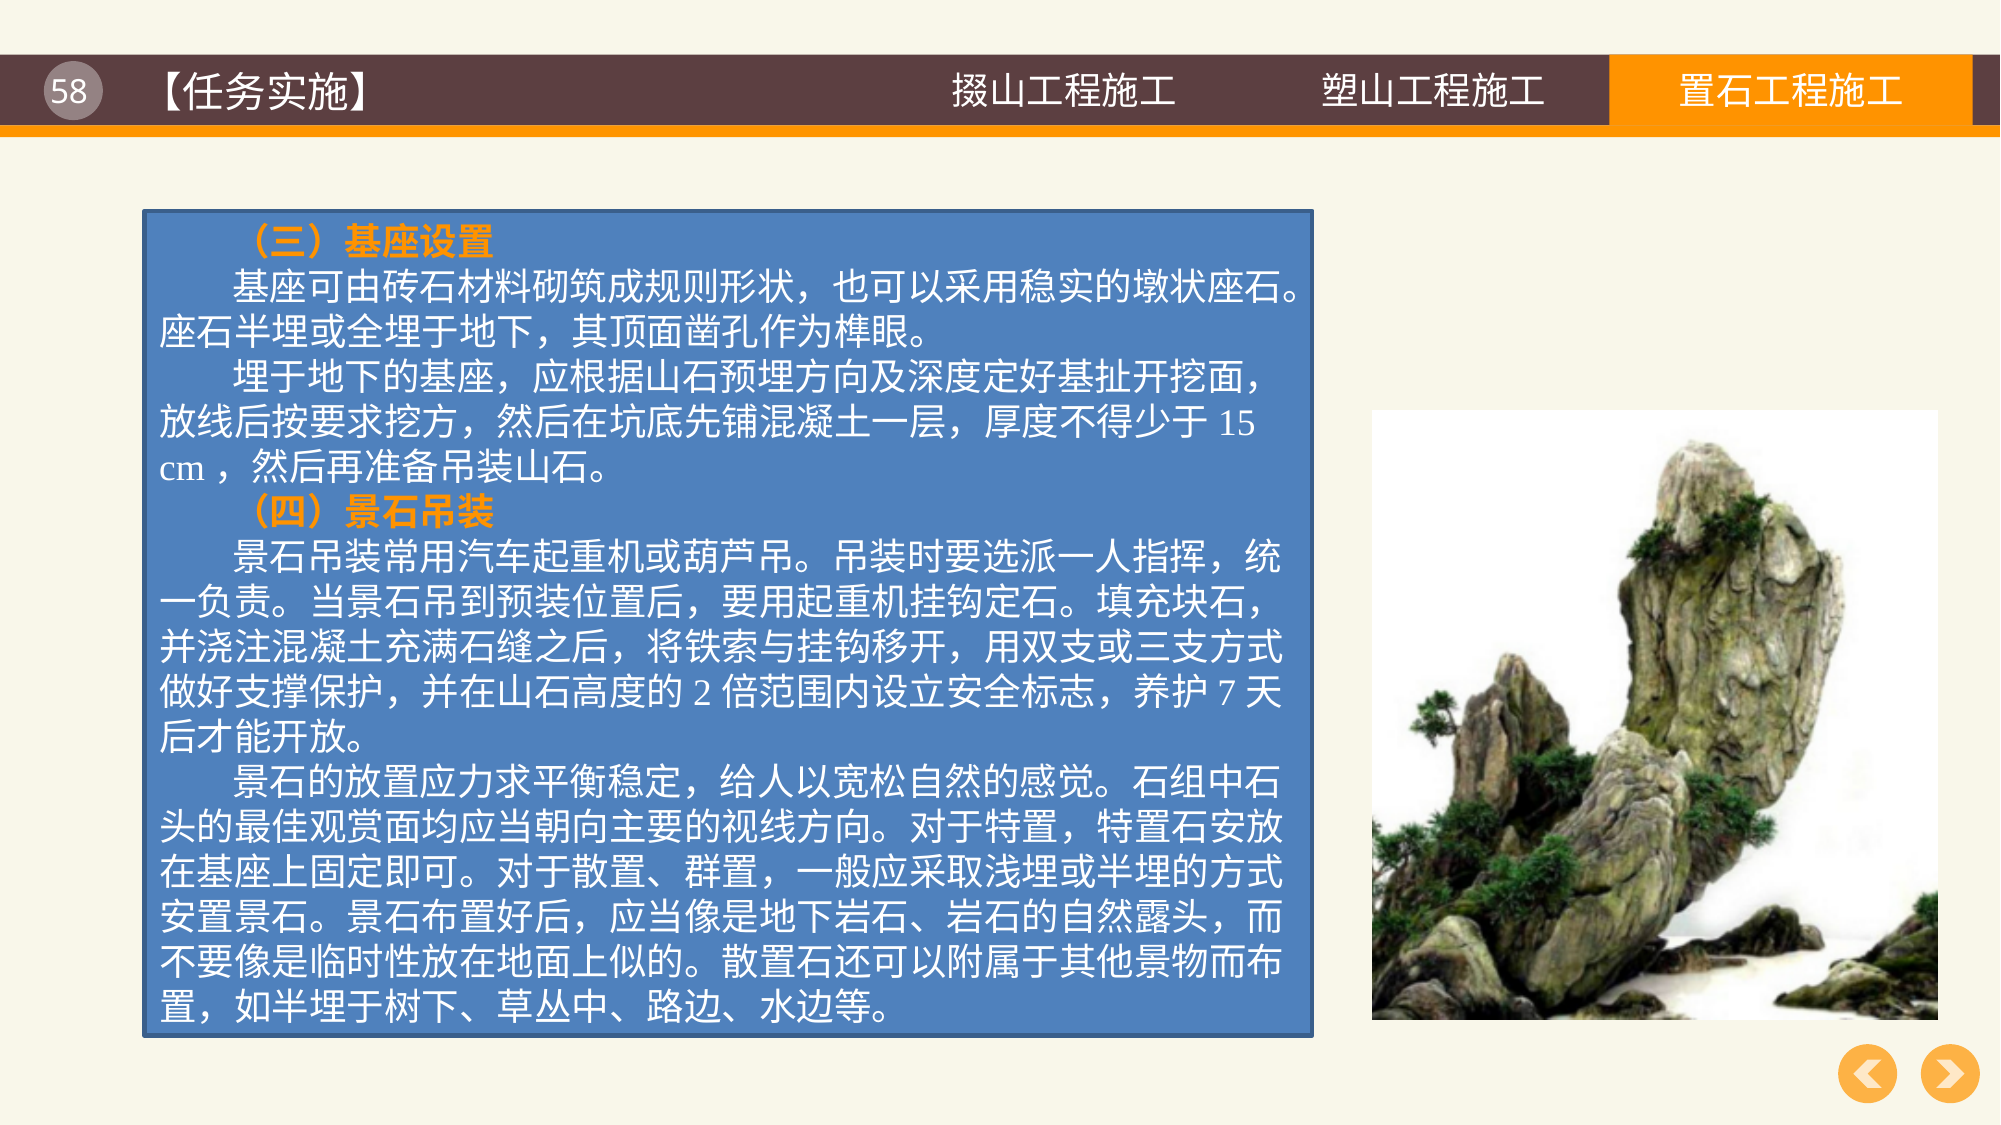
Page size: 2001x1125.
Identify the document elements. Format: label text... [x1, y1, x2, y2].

text_box （三）基座设置 基座可由砖石材料砌筑成规则形状，也可以采用稳实的墩状座石。座石半埋或全埋于地下，其顶面凿孔作为榫眼。 埋于地下的基座，应根据山石预埋方向及深度定好基扯开挖面，放线后按要求挖方，然后在坑底先铺混凝土一层，厚度不得少于15 cm，然后再准备吊装山石。 （四）景石吊装 景石吊装常用汽车起重机或葫芦吊。吊装时要选派一人指挥，统一负责。当景石吊到预装位置后，要用起重机挂钩定石。填充块石，并浇注混凝土充满石缝之后，将铁索与挂钩移开，用双支或三支方式做好支撑保护，并在山石高度的2倍范围内设立安全标志，养护7天后才能开放。 景石的放置应力求平衡稳定，给人以宽松自然的感觉。石组中石头的最佳观赏面均应当朝向主要的视线方向。对于特置，特置石安放在基座上固定即可。对于散置、群置，一般应采取浅埋或半埋的方式安置景石。景石布置好后，应当像是地下岩石、岩石的自然露头，而不要像是临时性放在地面上似的。散置石还可以附属于其他景物而布置，如半埋于树下、草丛中、路边、水边等。 [142, 209, 1314, 1038]
text_box 【任务实施】 [125, 58, 965, 123]
picture [1372, 409, 1938, 1020]
